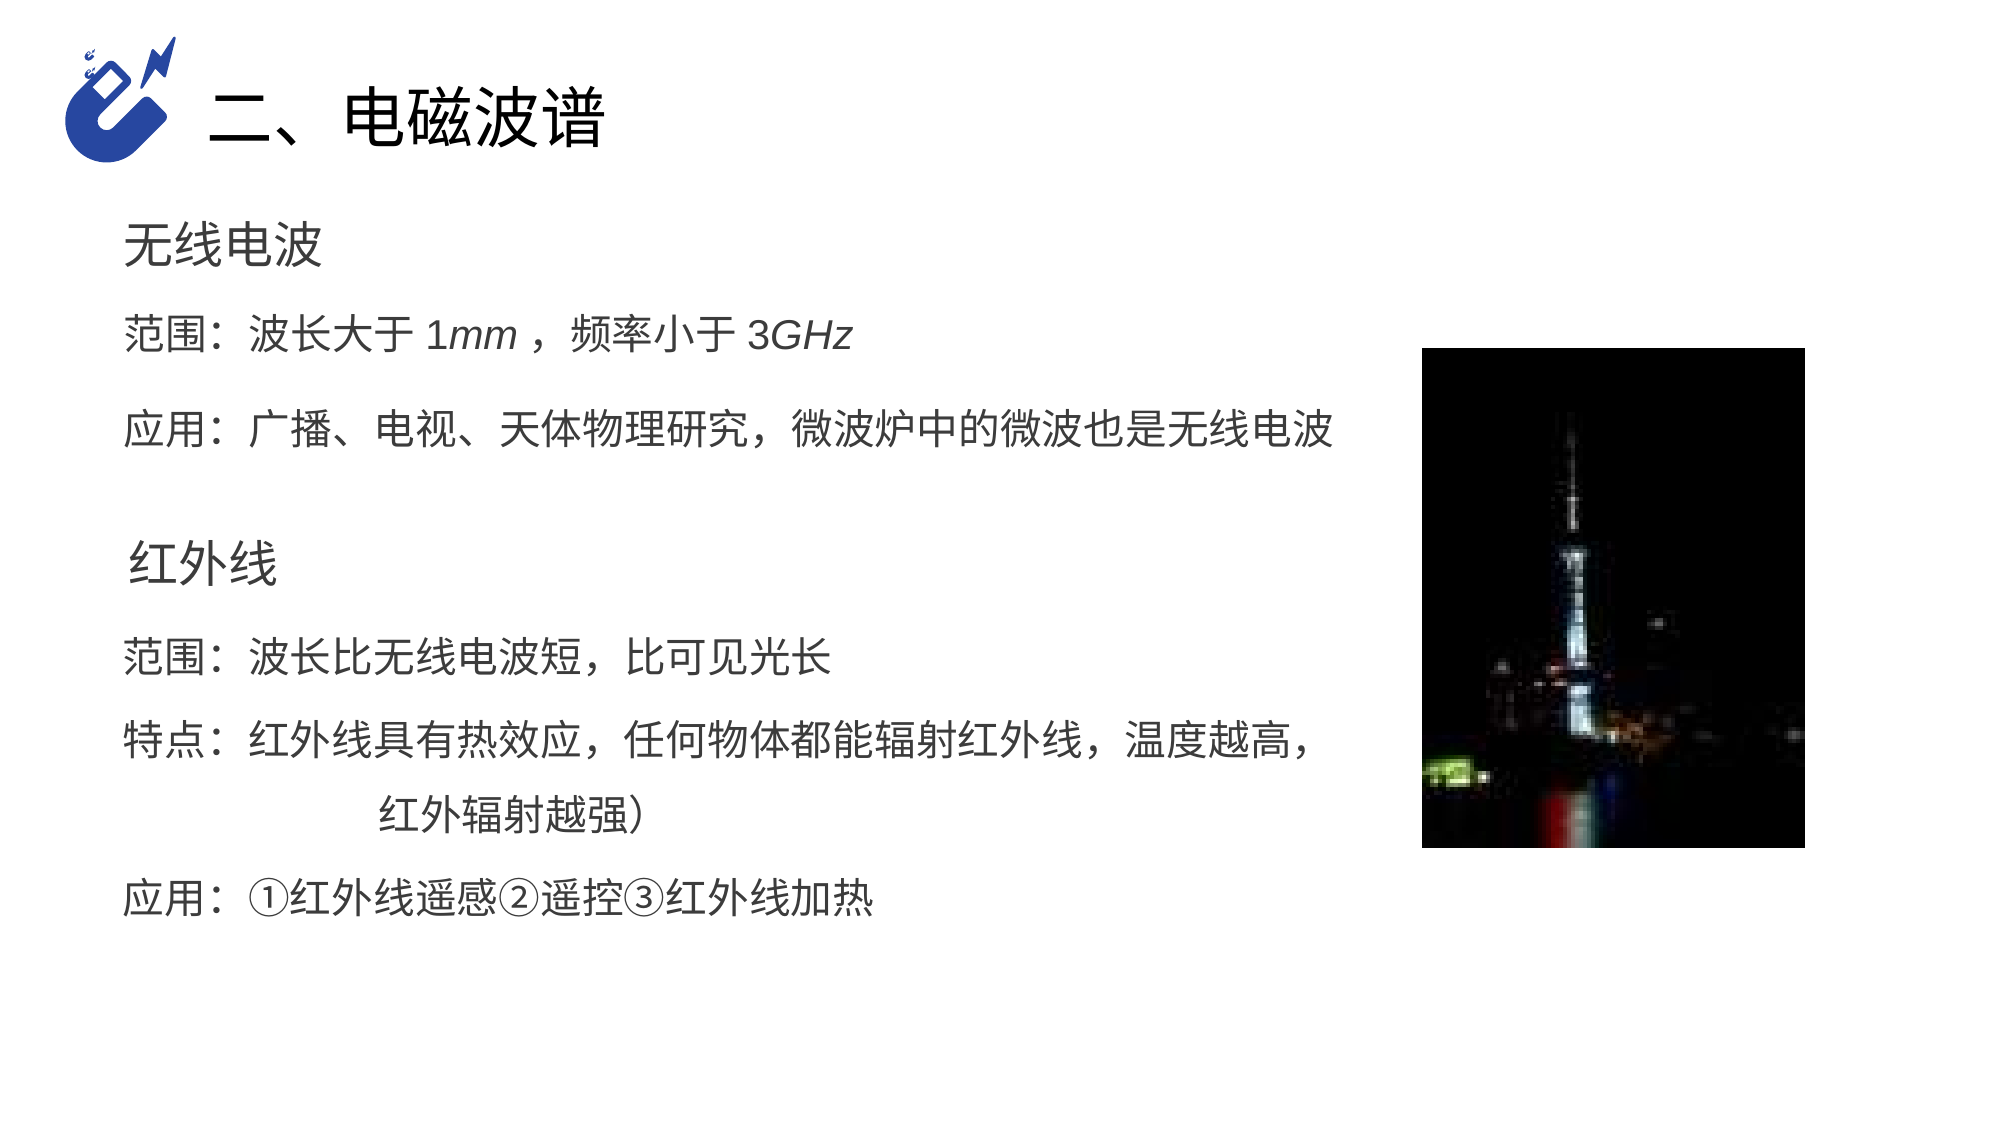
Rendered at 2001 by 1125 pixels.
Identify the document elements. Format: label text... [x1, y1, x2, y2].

picture [1422, 348, 1805, 848]
text_box 二、电磁波谱 [191, 68, 622, 164]
text_box 红外线 [71, 497, 336, 628]
text_box 范围：波长比无线电波短，比可见光长 特点：红外线具有热效应，任何物体都能辐射红外线，温度越高，红外辐射越强） 应用：①红外线遥感②遥控③红外线加热 [108, 597, 1363, 1035]
list 范围：波长大于1mm，频率小于3GHz 应用：广播、电视、天体物理研究，微波炉中的微波也是无线电波 [108, 275, 1363, 575]
title 无线电波 [108, 182, 425, 275]
